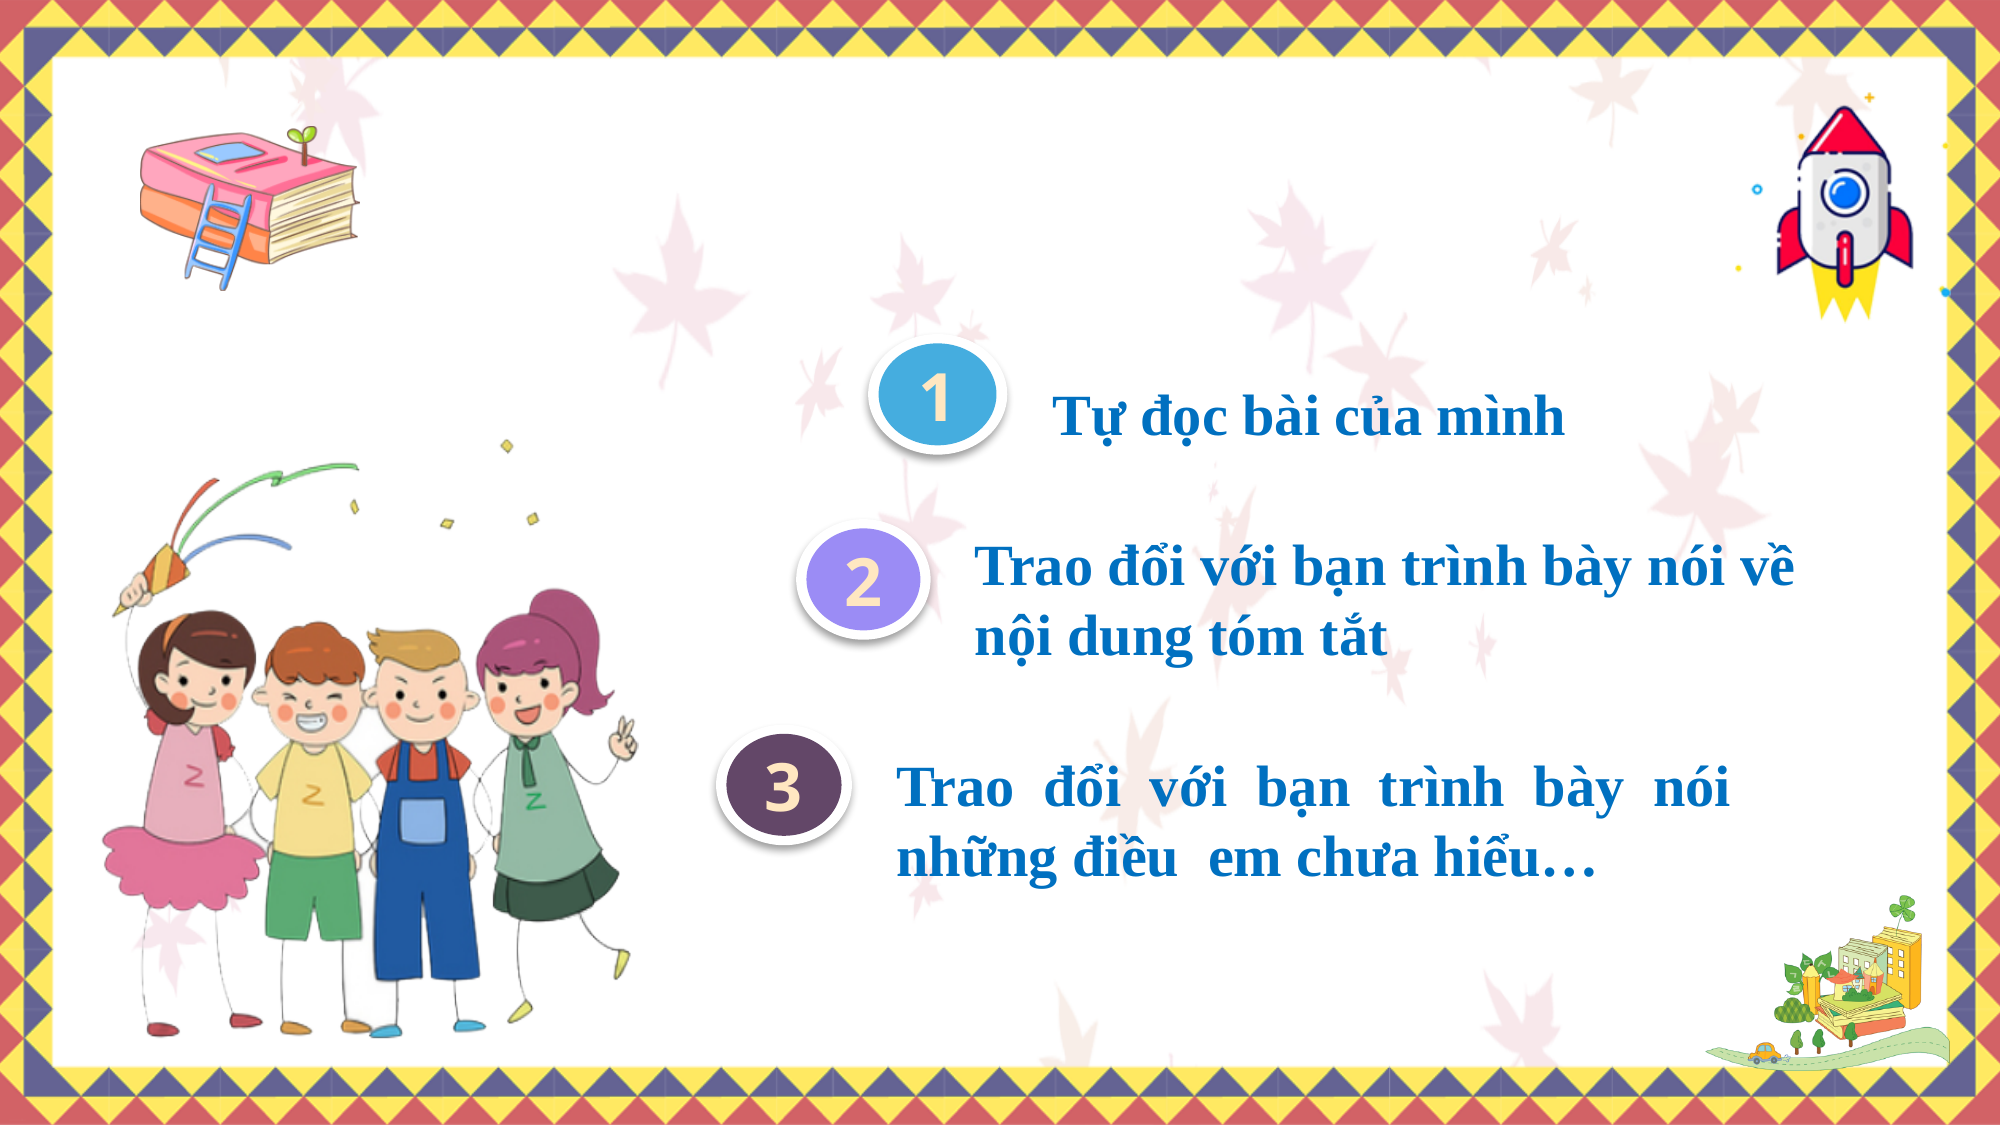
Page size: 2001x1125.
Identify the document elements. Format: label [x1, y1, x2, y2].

text_box [797, 520, 1859, 677]
text_box [717, 725, 1747, 898]
picture [0, 0, 2001, 1125]
text_box [869, 335, 1740, 457]
